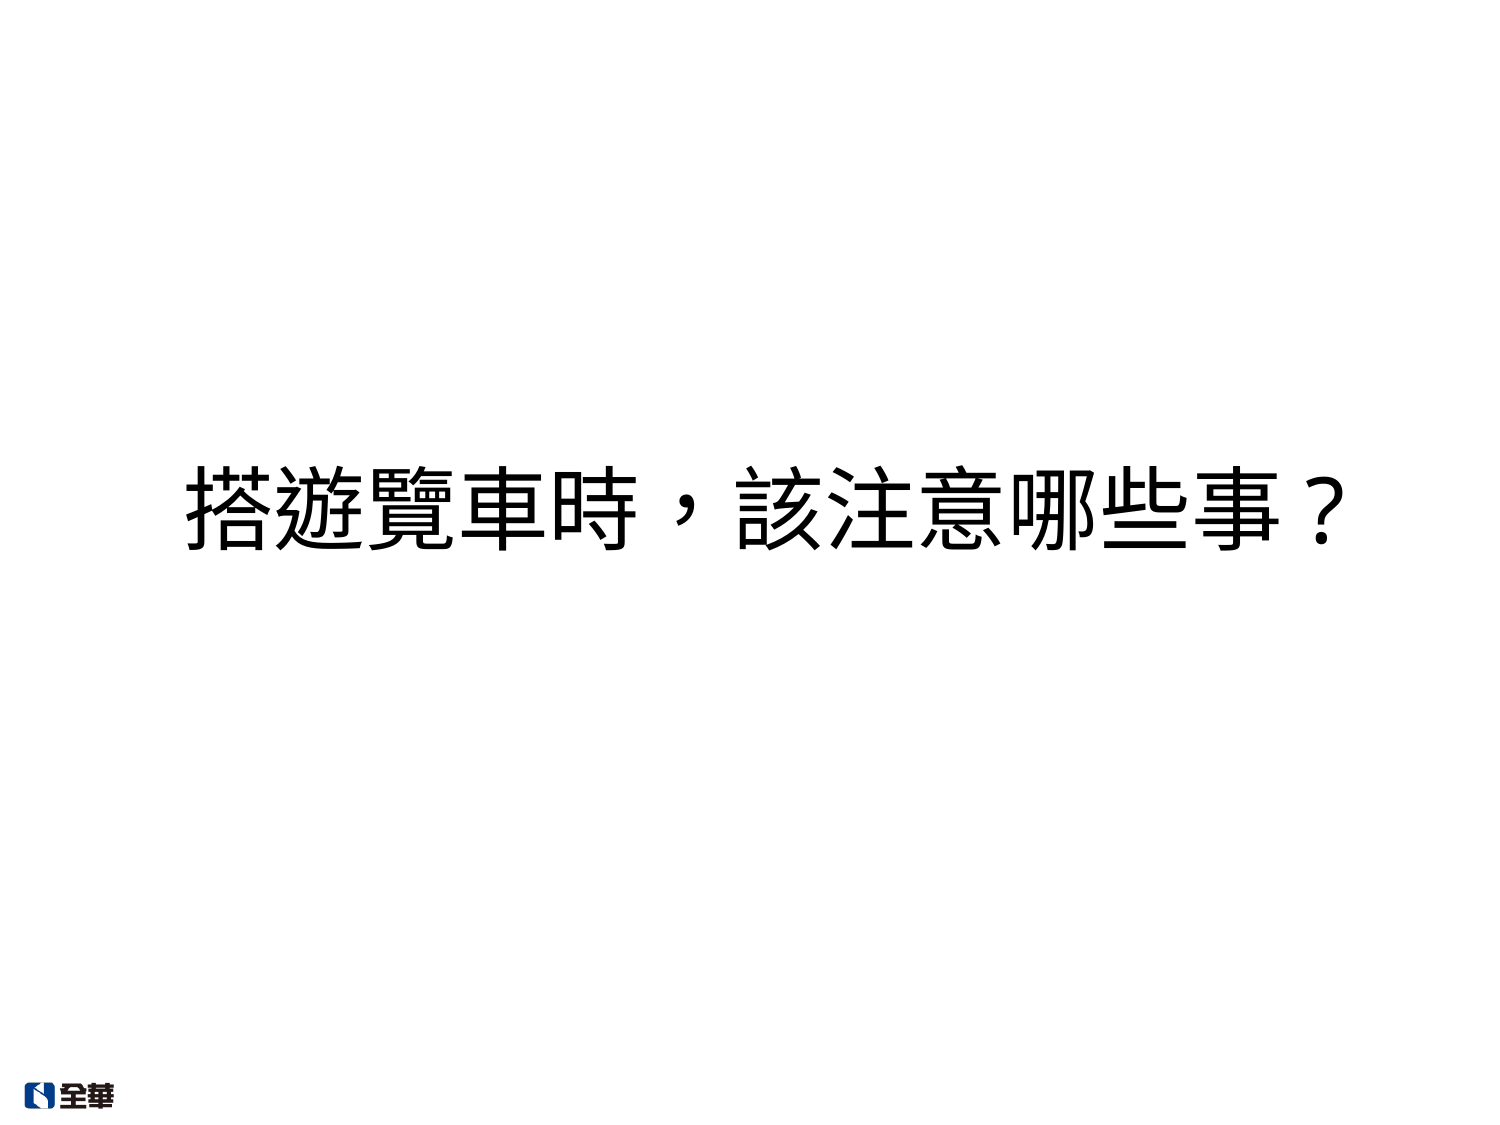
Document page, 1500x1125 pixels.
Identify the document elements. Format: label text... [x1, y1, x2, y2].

list 搭遊覽車時，該注意哪些事? [88, 444, 1439, 1125]
picture [14, 1058, 88, 1125]
